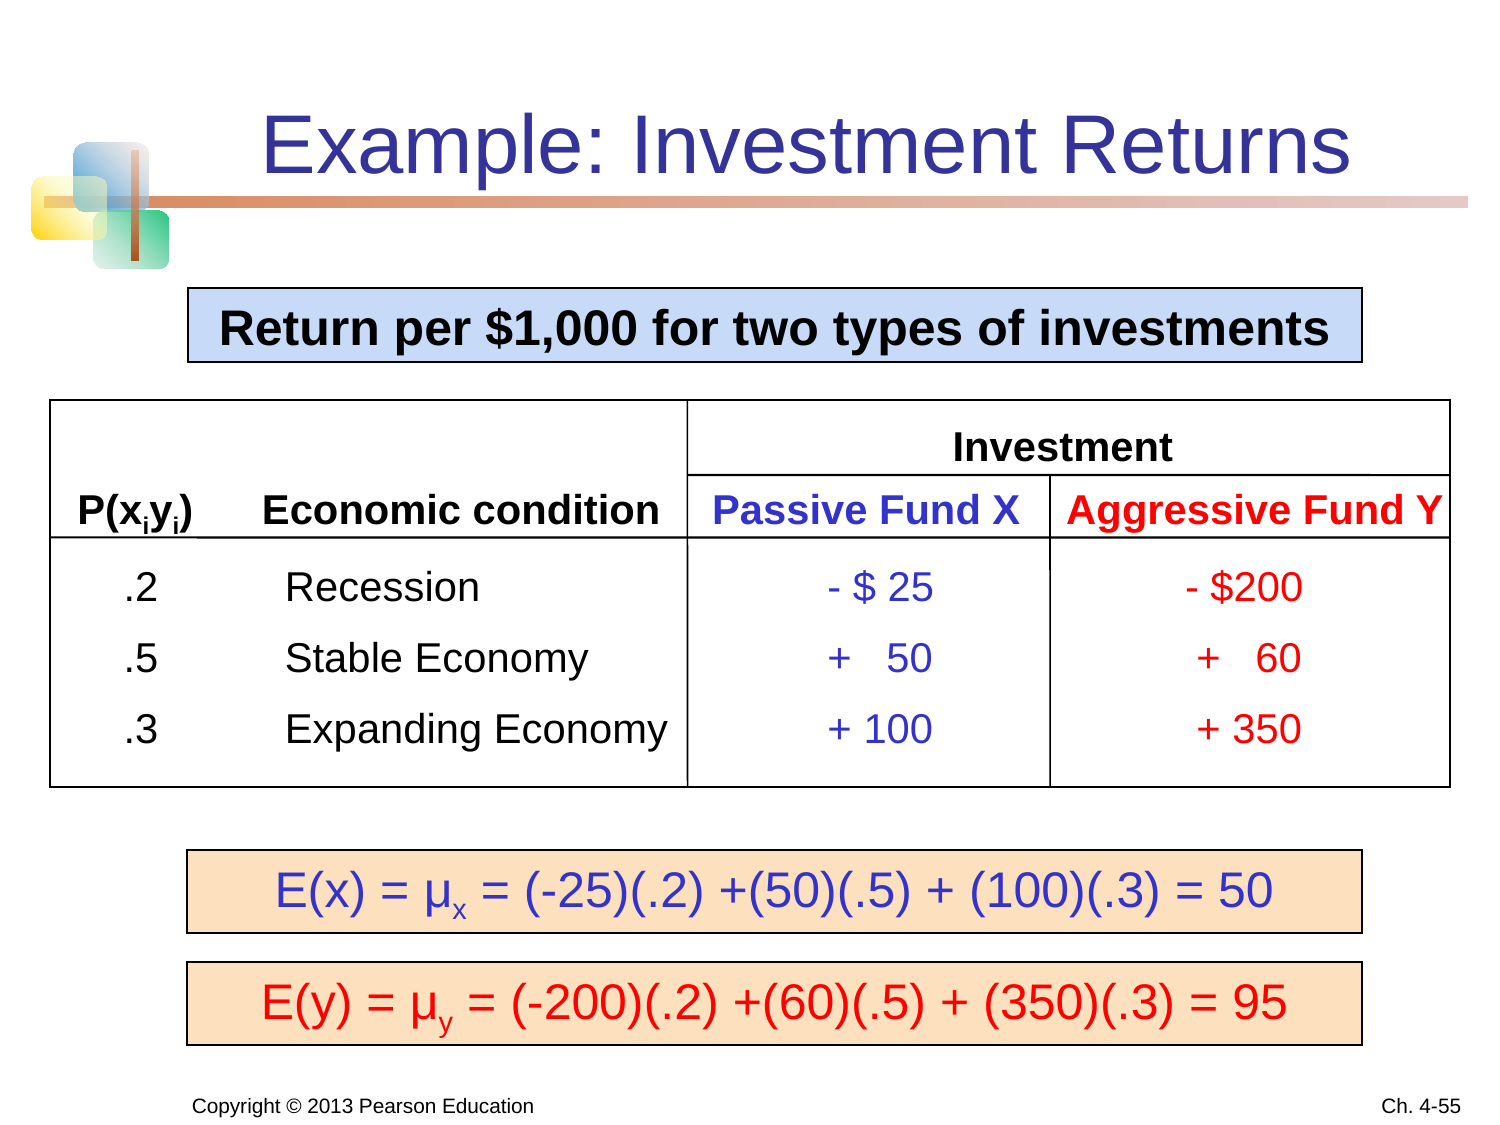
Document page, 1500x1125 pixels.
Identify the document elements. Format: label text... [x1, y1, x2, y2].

footer Copyright © 2013 Pearson Education [0, 1071, 727, 1125]
text_box [50, 538, 62, 788]
text_box E(y) = μy = (-200)(.2) +(60)(.5) + (350)(.3) = 95 [187, 962, 1362, 1046]
text_box P(xiyi) Economic condition Passive Fund X Aggressive Fund Y .2 Recession - $ 25 - $200 .5 Stable Economy + 50 + 60 .3 Expanding Economy + 100 + 350 [62, 475, 1475, 810]
text_box E(x) = μx = (-25)(.2) +(50)(.5) + (100)(.3) = 50 [187, 849, 1362, 933]
slide_number Ch. 4-55 [1124, 1071, 1476, 1125]
text_box [50, 399, 687, 537]
text_box Return per $1,000 for two types of investments [187, 287, 1363, 363]
text_box [688, 399, 1450, 475]
title Example: Investment Returns [188, 34, 1426, 198]
text_box Investment [937, 412, 1225, 475]
